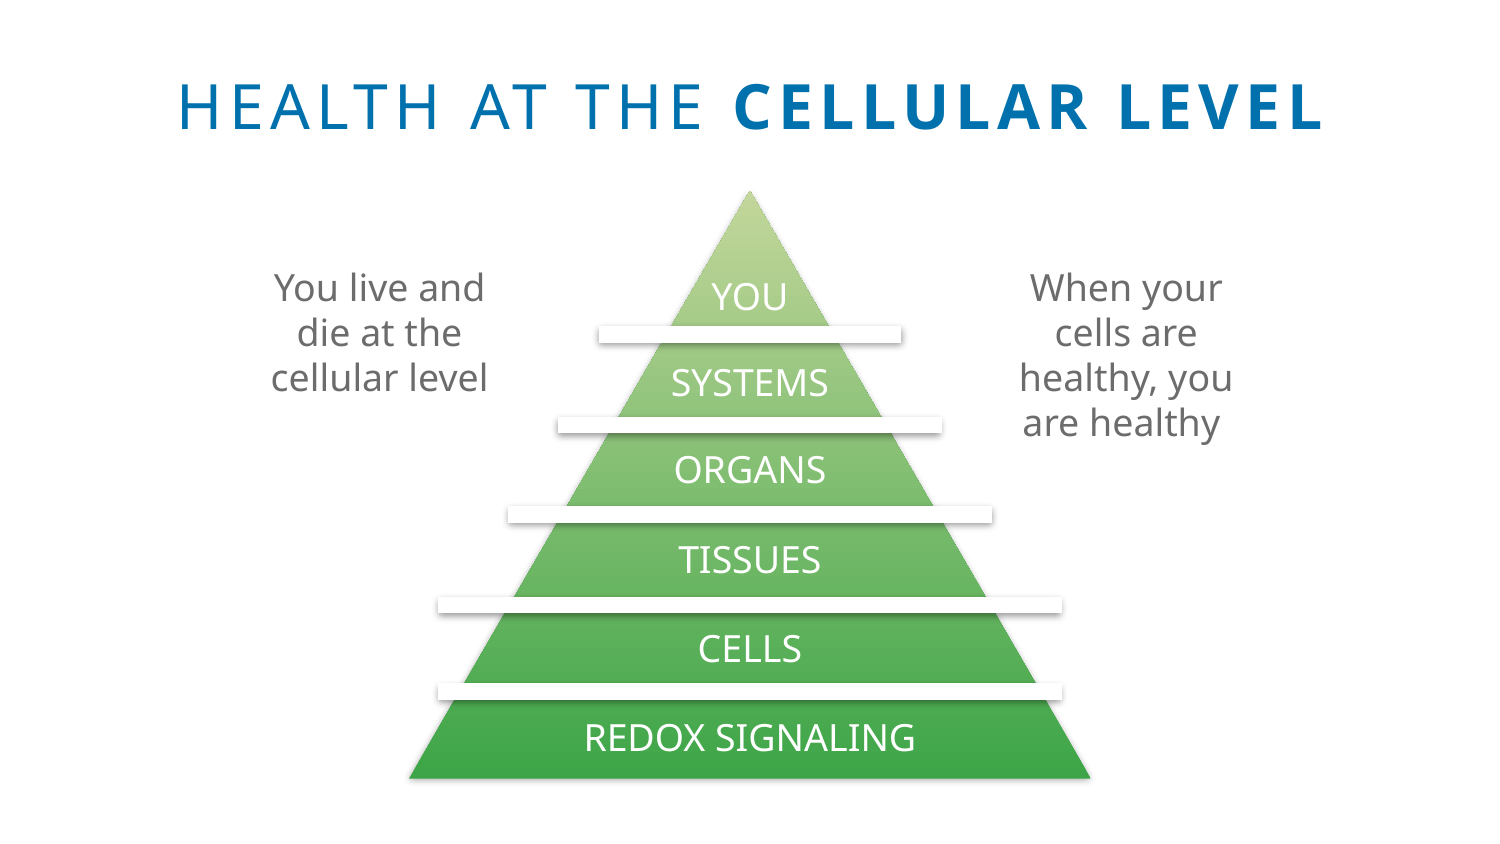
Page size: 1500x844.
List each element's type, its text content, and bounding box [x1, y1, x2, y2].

text_box [514, 530, 986, 595]
text_box [618, 389, 881, 415]
text_box [705, 189, 794, 265]
text_box TISSUES [634, 528, 866, 589]
text_box When your cells are healthy, you are healthy [986, 256, 1266, 451]
text_box [408, 708, 1092, 780]
text_box YOU [634, 265, 866, 325]
text_box SYSTEMS [634, 351, 866, 412]
text_box You live and die at the cellular level [246, 256, 514, 406]
text_box [464, 621, 1036, 682]
text_box [567, 441, 933, 504]
title HEALTH AT THE CELLULAR LEVEL [0, 33, 1500, 175]
text_box ORGANS [634, 438, 866, 499]
text_box REDOX SIGNALING [556, 706, 944, 767]
text_box CELLS [634, 617, 866, 678]
